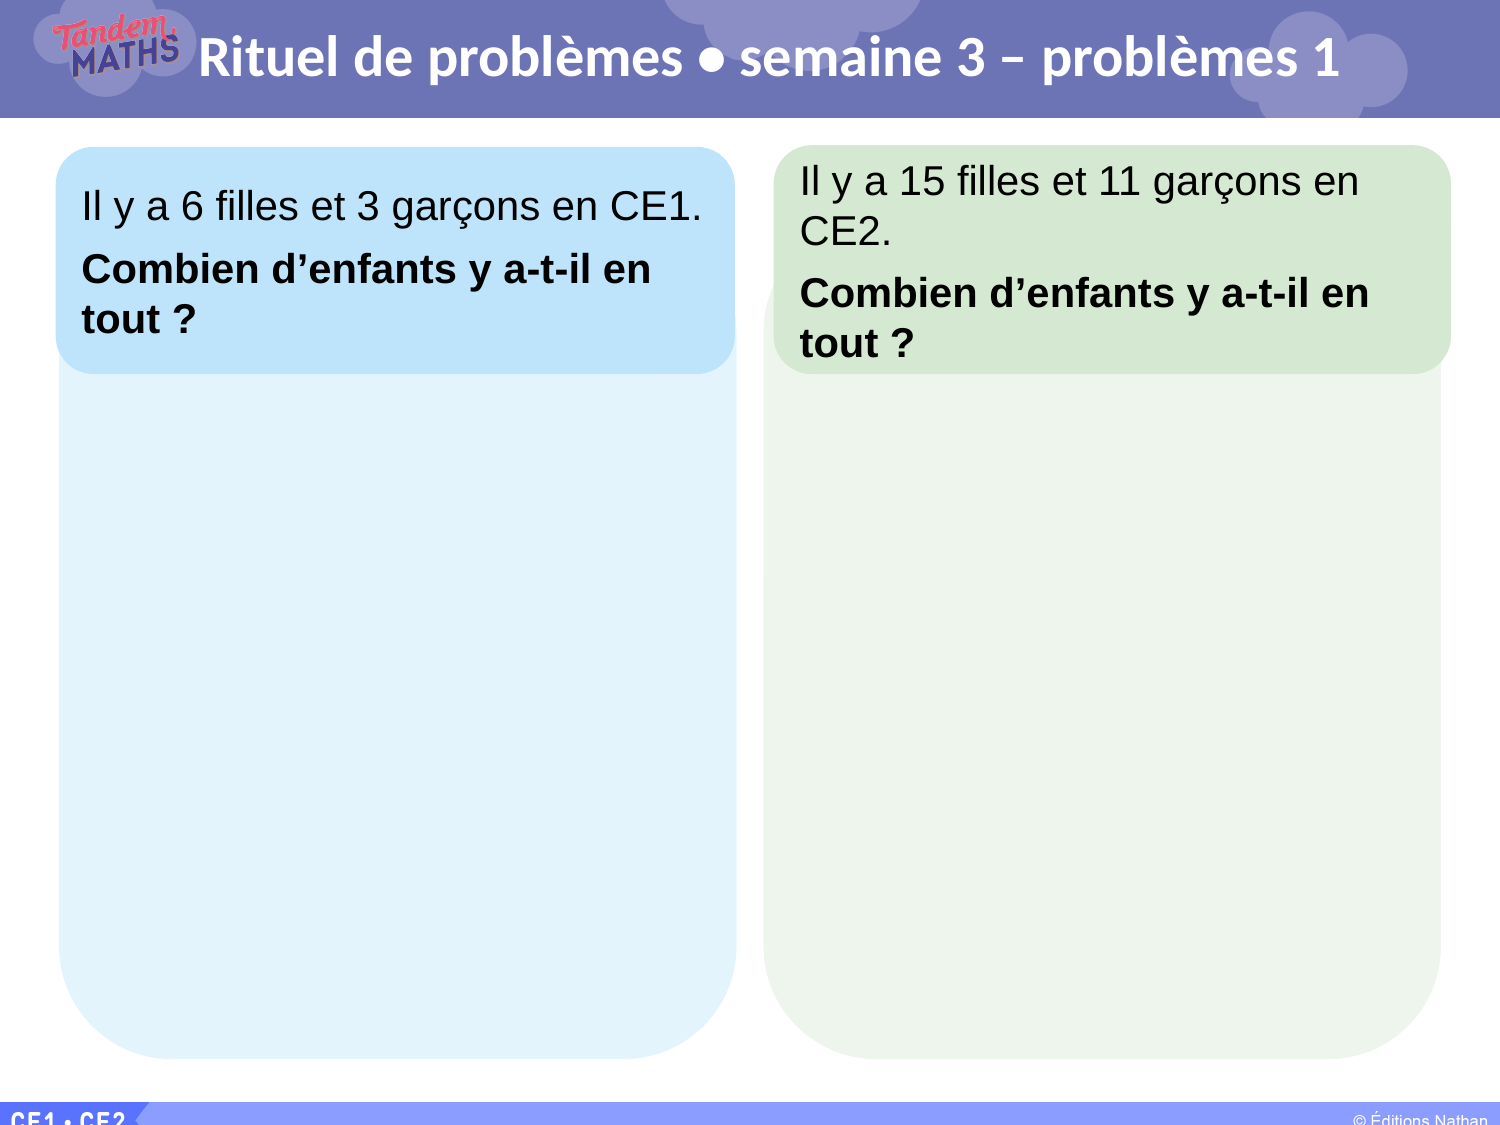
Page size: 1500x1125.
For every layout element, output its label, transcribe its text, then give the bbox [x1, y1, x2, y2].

text_box Il y a 6 filles et 3 garçons en CE1. Combien d’enfants y a-t-il en tout ? [54, 145, 736, 376]
picture [0, 1102, 1500, 1125]
text_box Il y a 15 filles et 11 garçons en CE2. Combien d’enfants y a-t-il en tout ? [772, 144, 1453, 376]
title Rituel de problèmes • semaine 3 – problèmes 1 [0, 0, 1500, 115]
